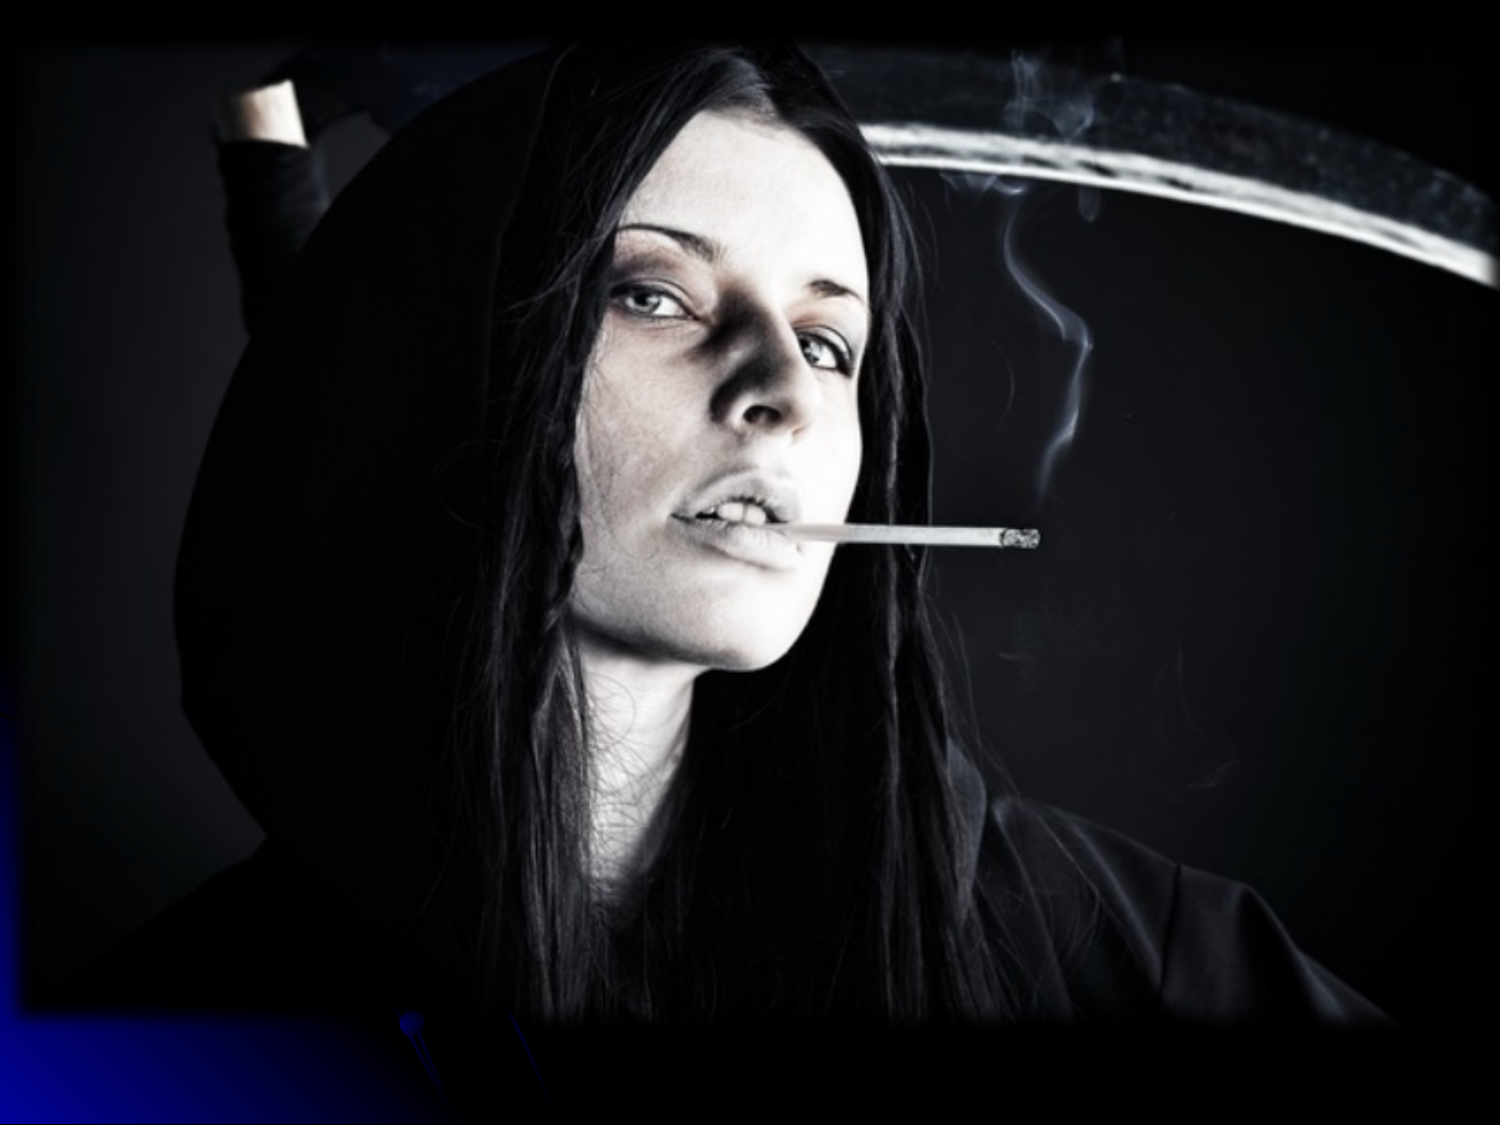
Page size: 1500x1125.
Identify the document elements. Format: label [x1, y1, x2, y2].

picture [0, 30, 1500, 1036]
